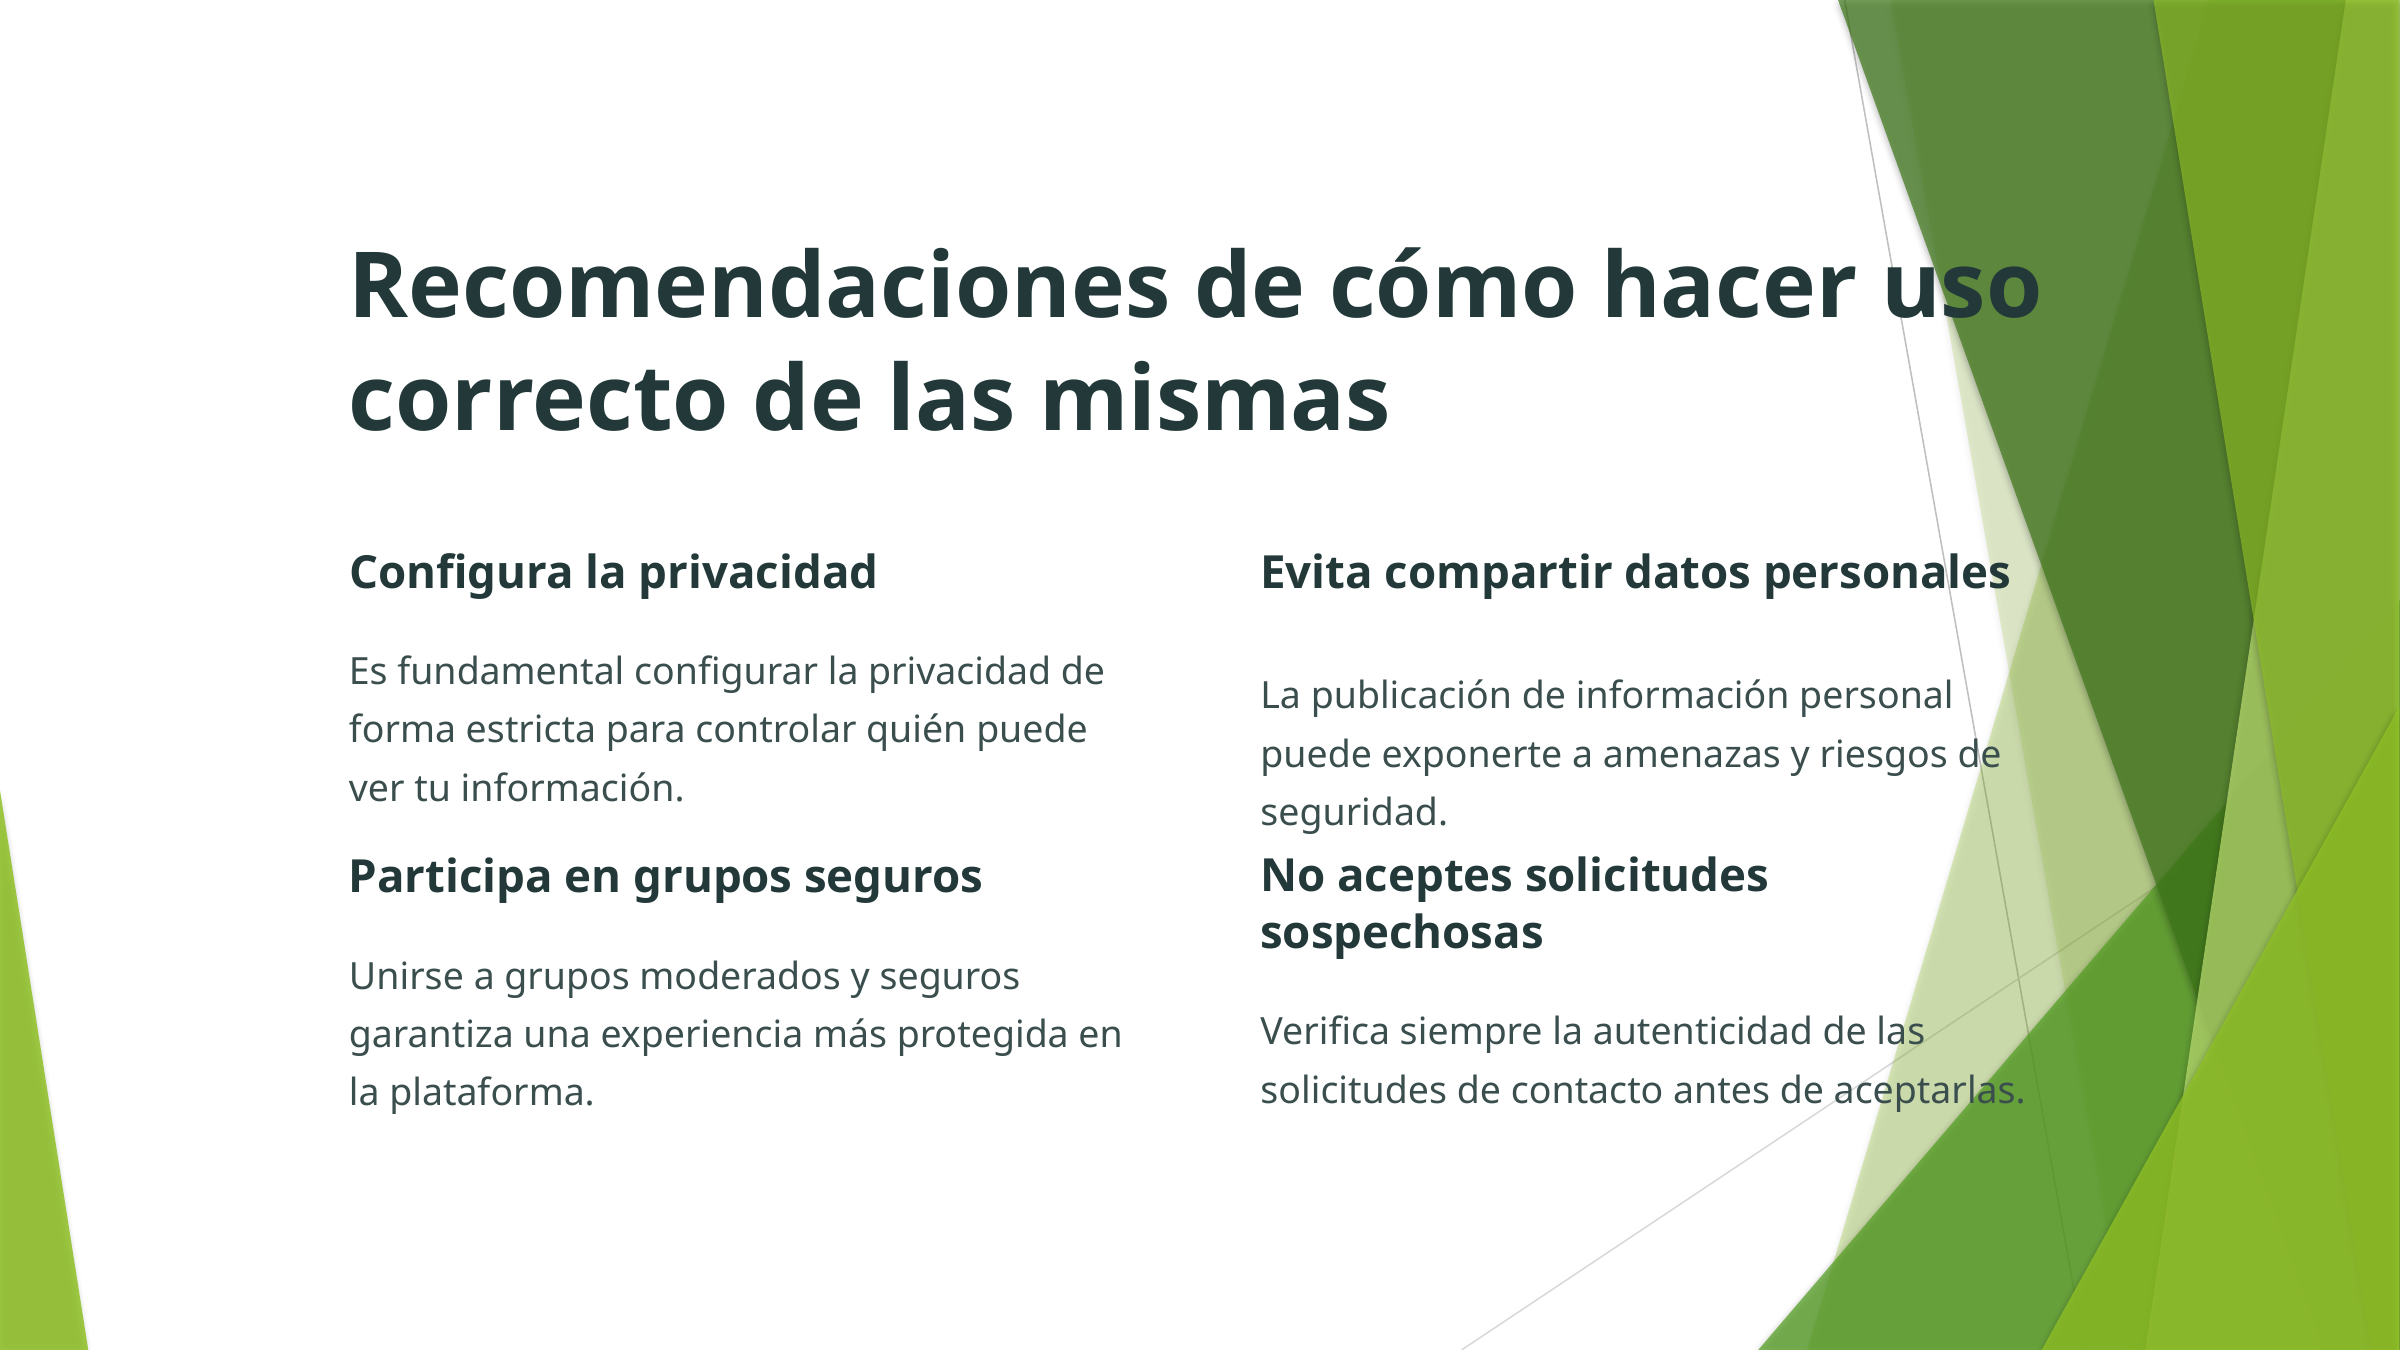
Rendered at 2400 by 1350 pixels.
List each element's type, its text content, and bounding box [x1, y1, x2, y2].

text_box Evita compartir datos personales [1245, 532, 2067, 647]
text_box Configura la privacidad [334, 532, 920, 590]
text_box La publicación de información personal puede exponerte a amenazas y riesgos de seguridad. [1245, 650, 2067, 768]
text_box Es fundamental configurar la privacidad de forma estricta para controlar quién puede ver tu información. [334, 626, 1156, 802]
text_box Recomendaciones de cómo hacer uso correcto de las mismas [334, 213, 2066, 442]
text_box No aceptes solicitudes sospechosas [1245, 836, 2067, 951]
text_box Unirse a grupos moderados y seguros garantiza una experiencia más protegida en la plataforma. [334, 931, 1156, 1121]
text_box Participa en grupos seguros [334, 837, 1024, 895]
text_box Verifica siempre la autenticidad de las solicitudes de contacto antes de aceptarlas. [1245, 986, 2067, 1104]
